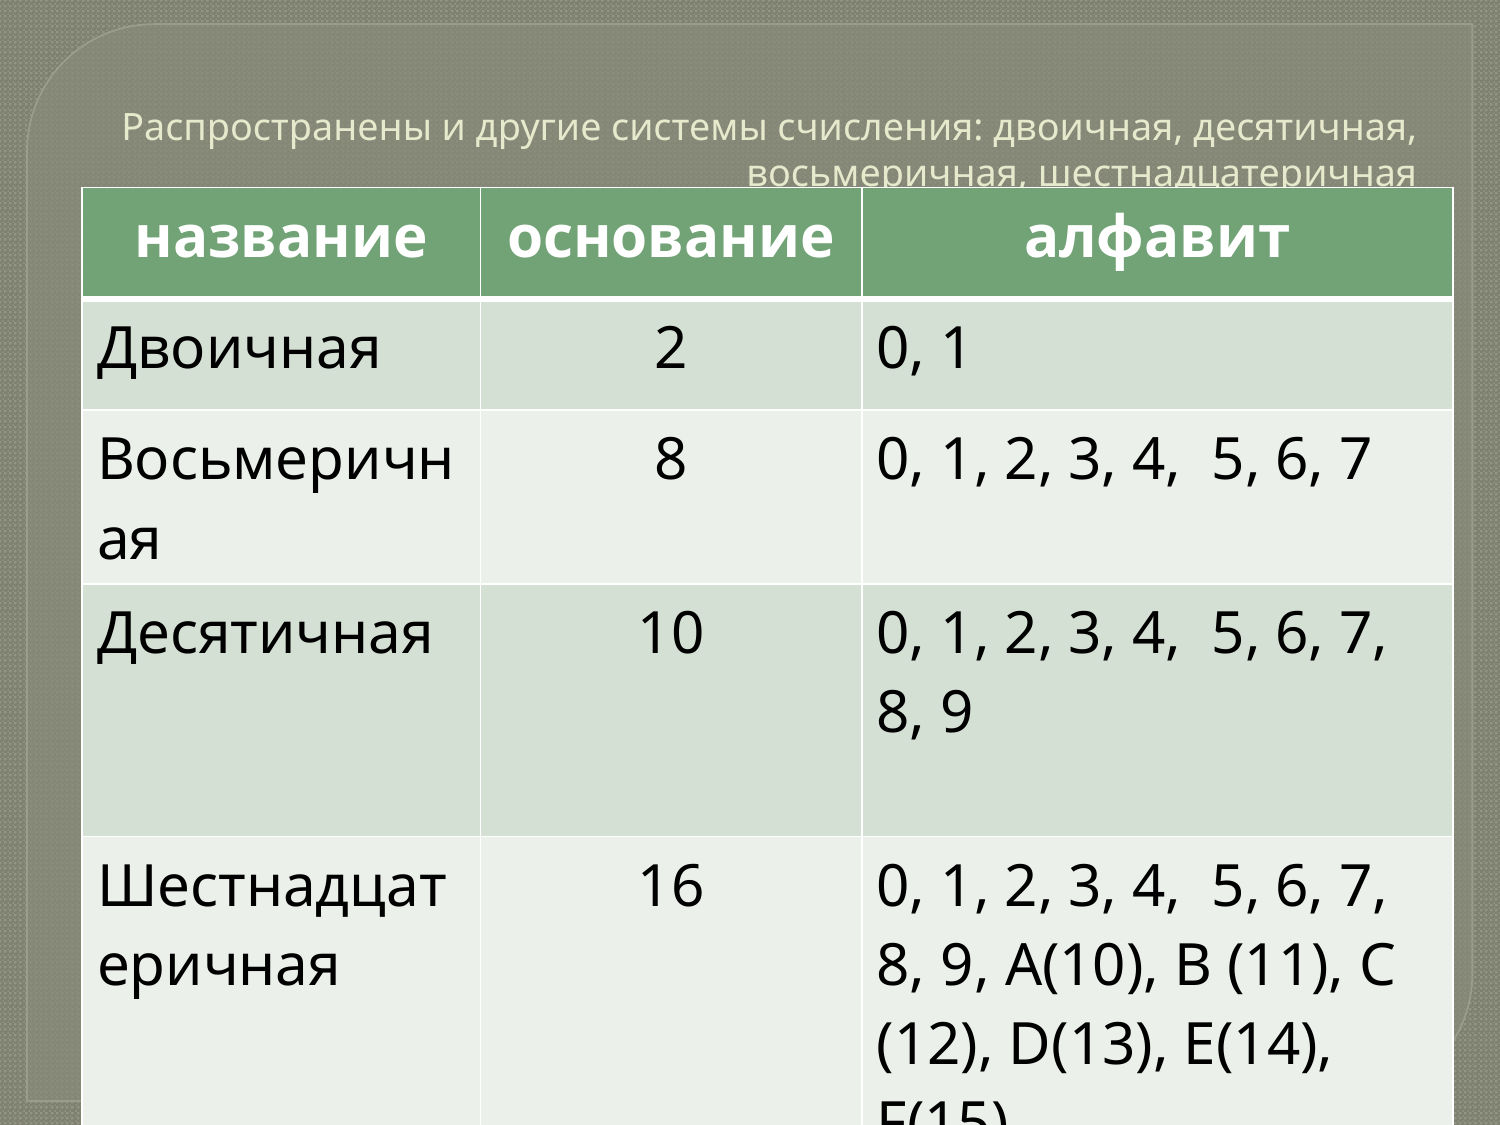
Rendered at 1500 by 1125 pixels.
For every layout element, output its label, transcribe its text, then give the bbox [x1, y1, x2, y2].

table_cell 0, 1, 2, 3, 4, 5, 6, 7, 8, 9, A(10), B (11), C (12), D(13), E(14), F(15) [863, 837, 1452, 1125]
list [75, 270, 81, 1013]
table_header название [83, 188, 480, 296]
table_cell Восьмеричная [83, 411, 480, 583]
table_cell 0, 1, 2, 3, 4, 5, 6, 7, 8, 9 [863, 585, 1452, 836]
table_cell 16 [481, 837, 861, 1125]
table_cell 0, 1 [863, 302, 1452, 409]
table_cell Двоичная [83, 302, 480, 409]
table_cell 8 [481, 411, 861, 583]
table_cell Шестнадцатеричная [83, 837, 480, 1125]
table_cell Десятичная [83, 585, 480, 836]
table_cell 2 [481, 302, 861, 409]
table_header основание [481, 188, 861, 296]
table_cell 10 [481, 585, 861, 836]
title Распространены и другие системы счисления: двоичная, десятичная, восьмеричная, шестнадцатеричная [82, 93, 1432, 187]
table_header алфавит [863, 188, 1452, 296]
table_cell 0, 1, 2, 3, 4, 5, 6, 7 [863, 411, 1452, 583]
